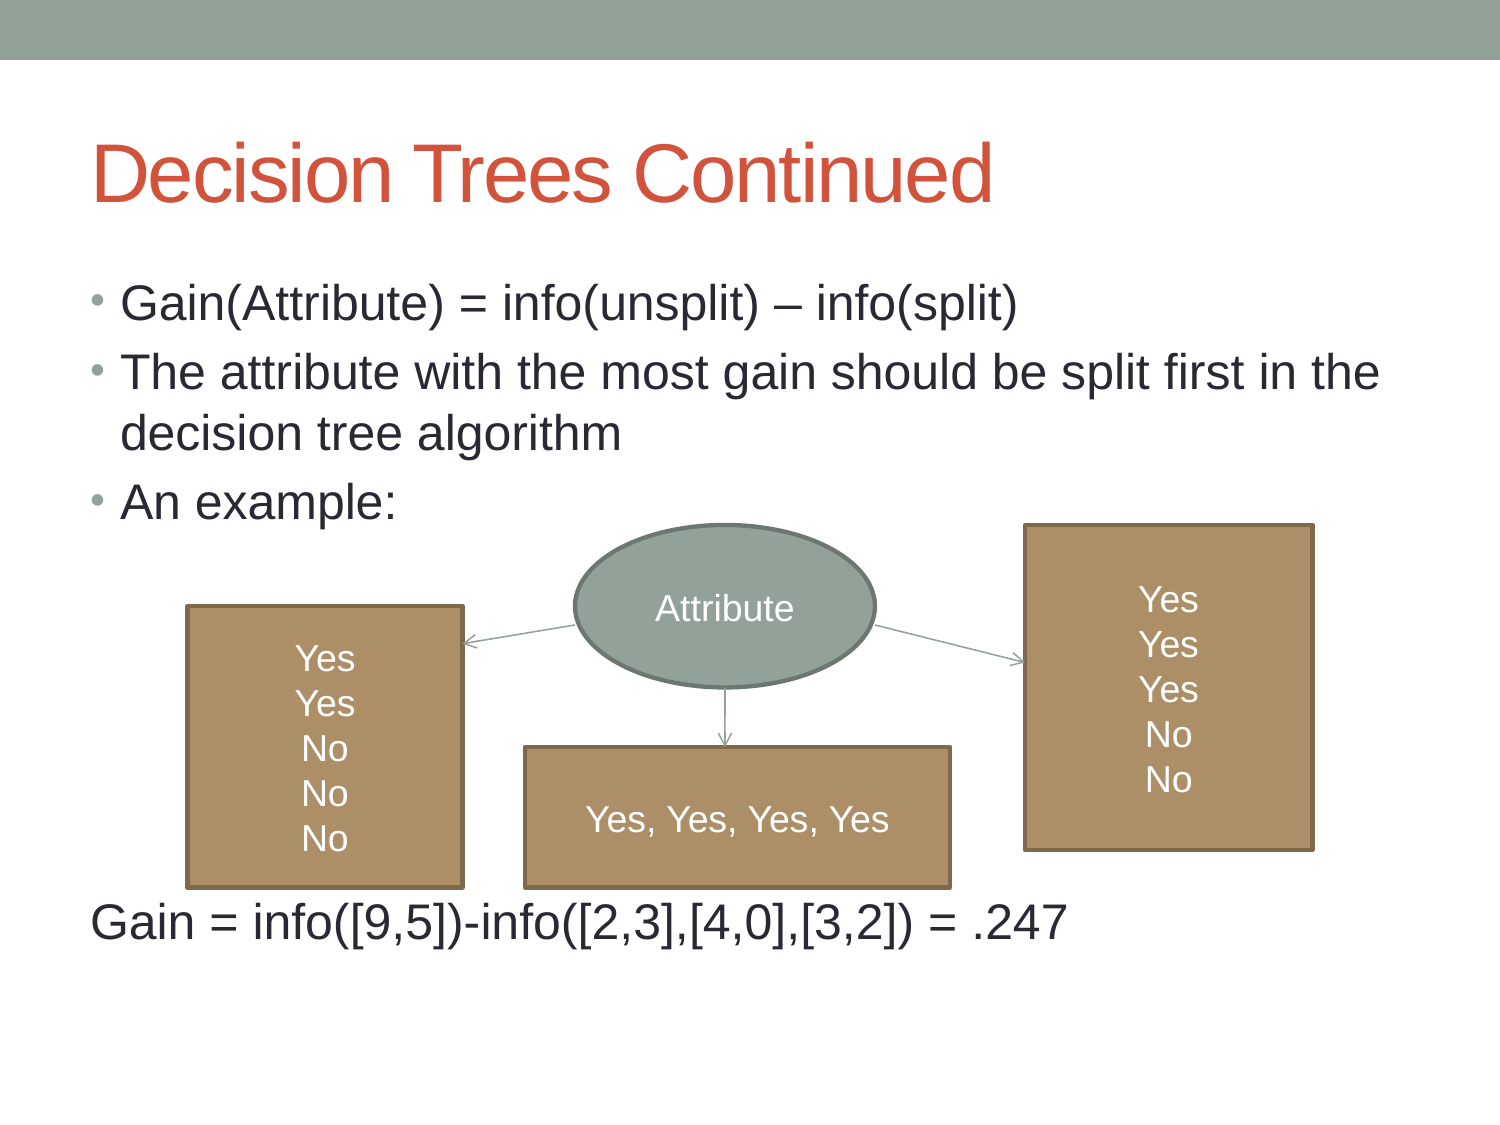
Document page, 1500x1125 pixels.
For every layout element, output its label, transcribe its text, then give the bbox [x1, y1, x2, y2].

text_box Yes Yes No No No [185, 604, 465, 890]
list Gain(Attribute) = info(unsplit) – info(split) The attribute with the most gain should be split first in the decision tree algorithm An example: Gain = info([9,5])-info([2,3],[4,0],[3,2]) = .247 [75, 262, 1425, 1063]
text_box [462, 624, 576, 644]
title Decision Trees Continued [75, 87, 1425, 250]
text_box Yes, Yes, Yes, Yes [523, 745, 952, 890]
text_box Attribute [572, 522, 878, 690]
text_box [874, 624, 1026, 663]
text_box Yes Yes Yes No No [1023, 523, 1315, 852]
